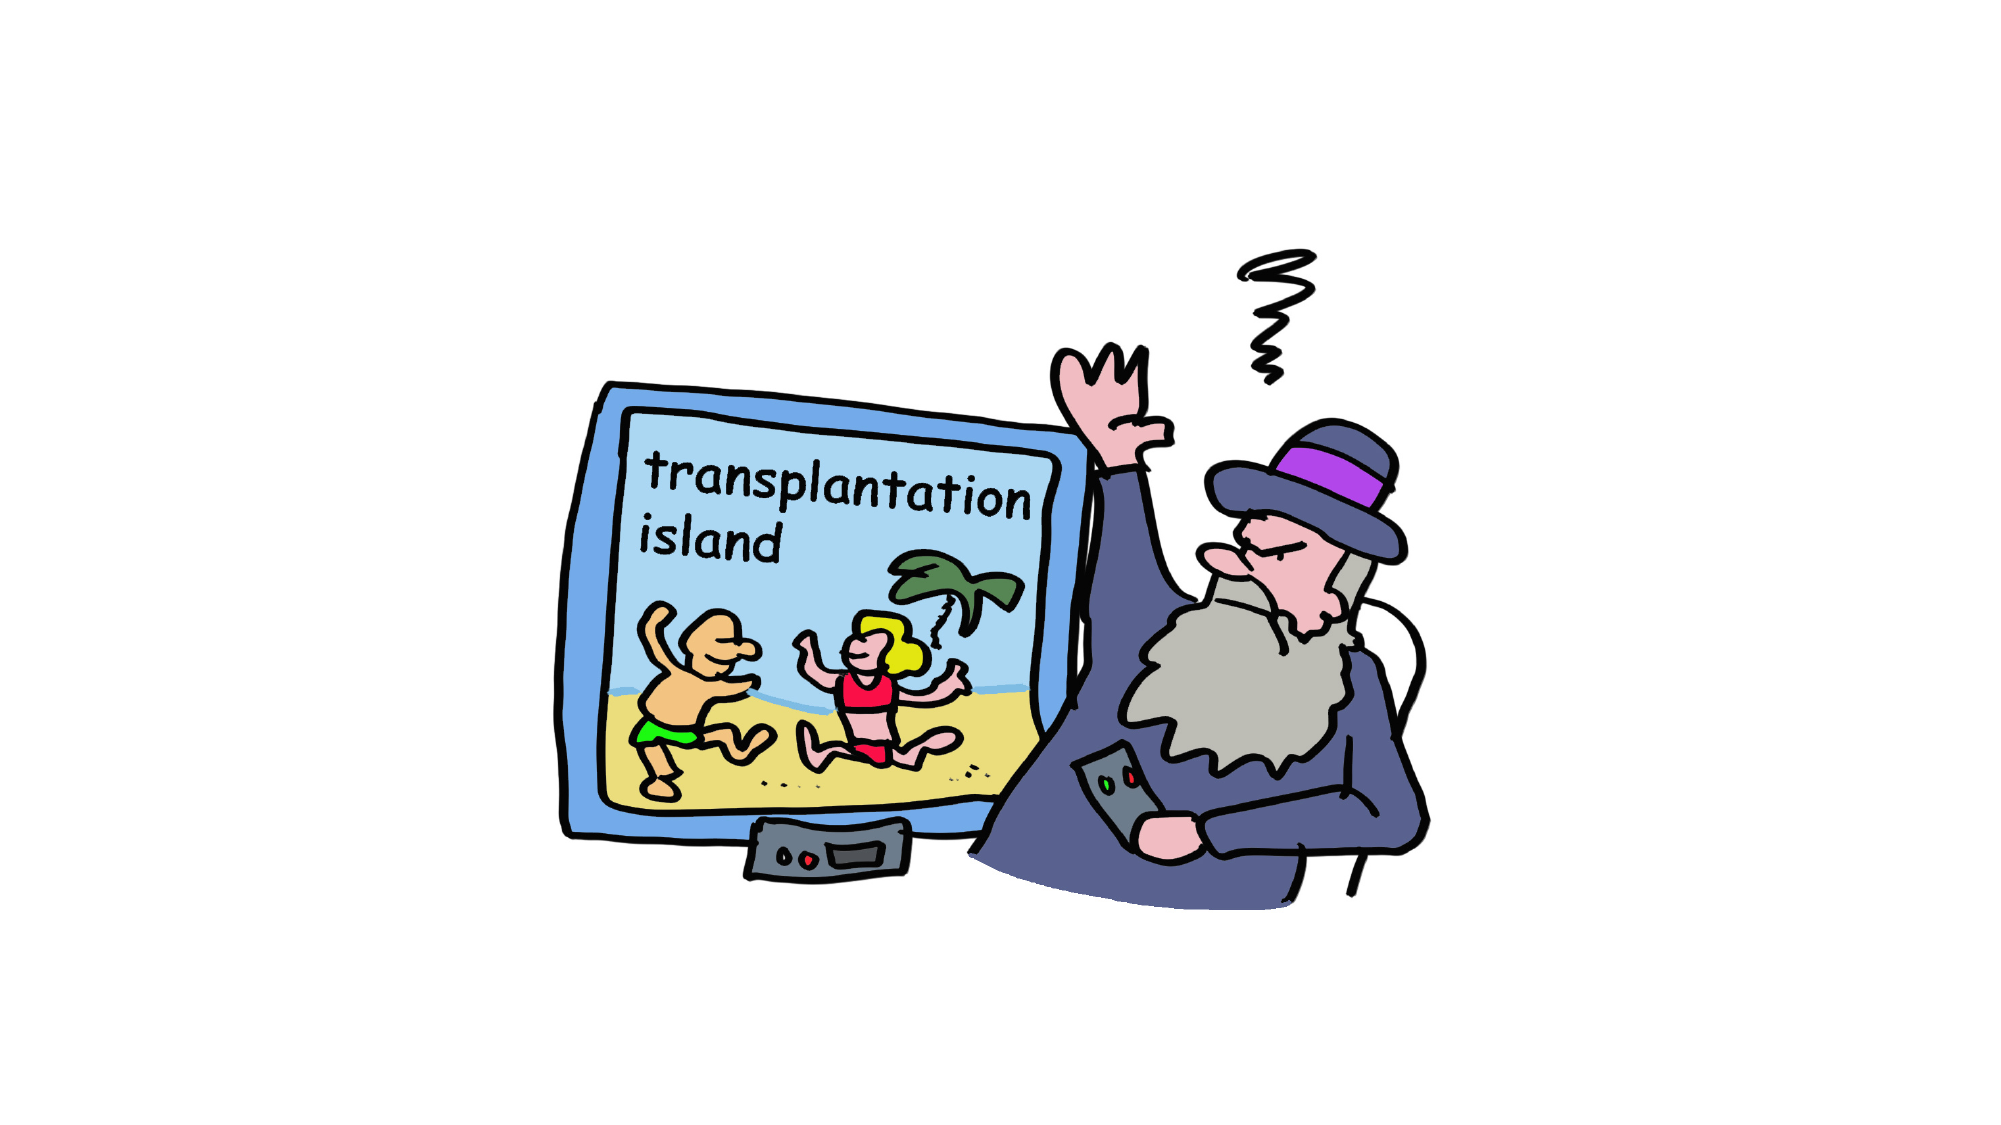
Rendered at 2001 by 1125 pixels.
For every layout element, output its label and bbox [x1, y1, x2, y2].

list [489, 204, 1511, 995]
